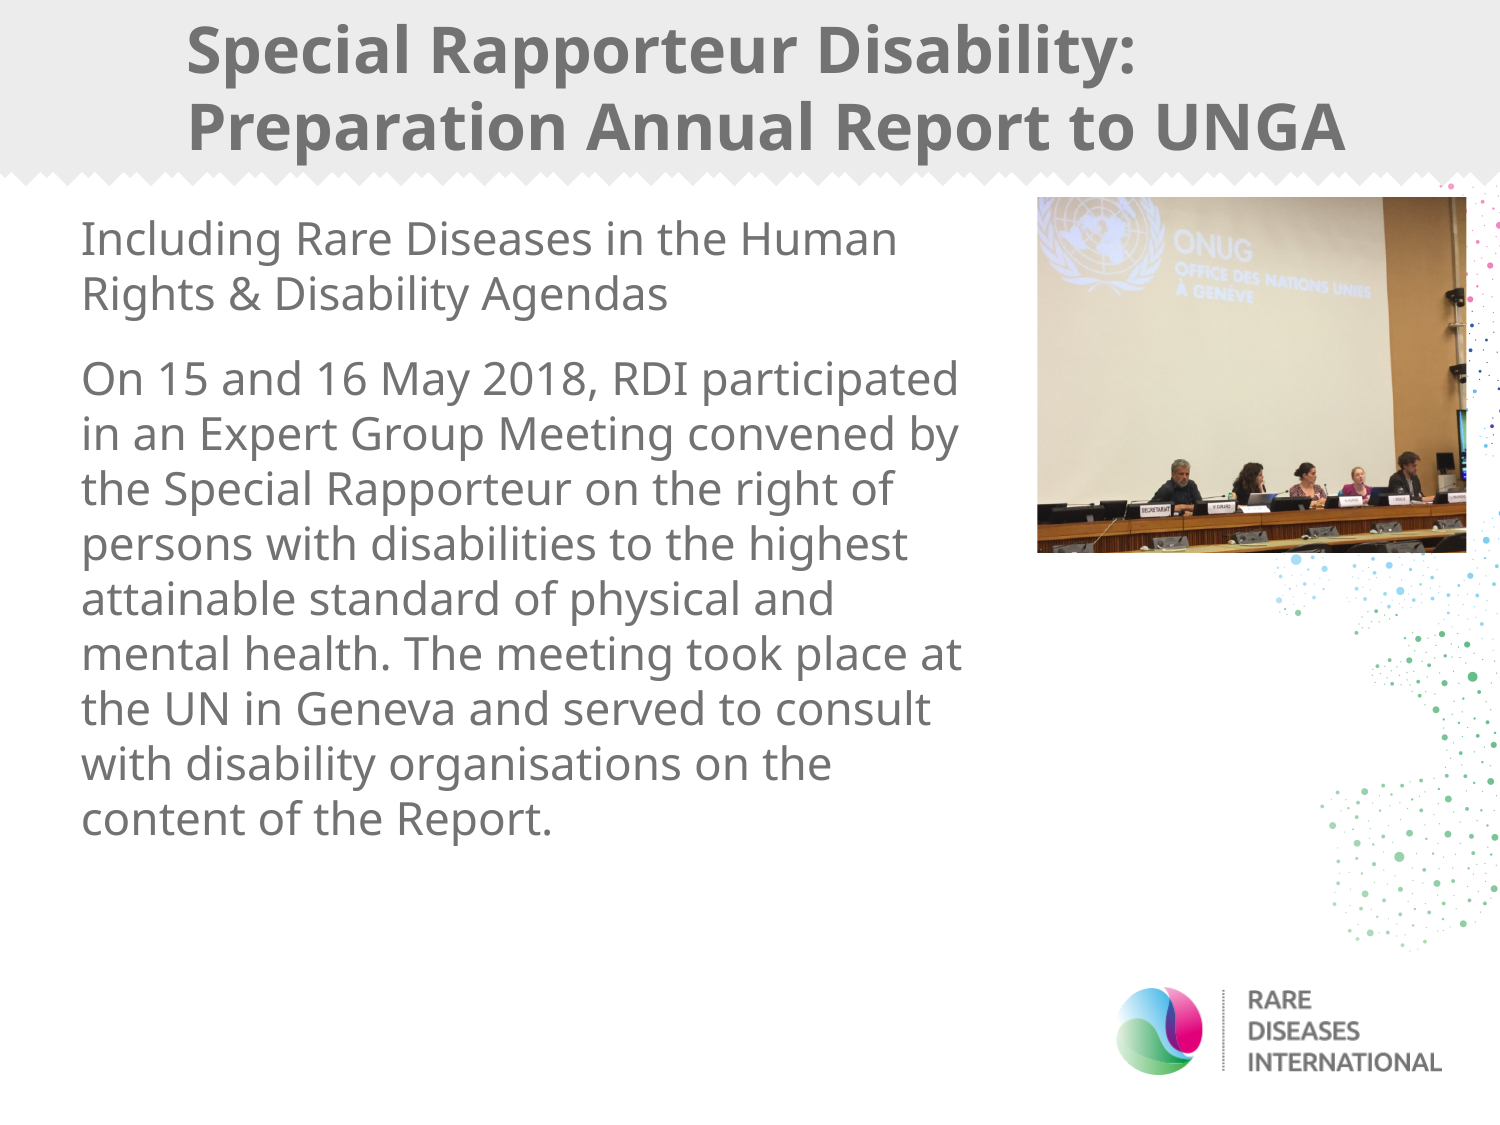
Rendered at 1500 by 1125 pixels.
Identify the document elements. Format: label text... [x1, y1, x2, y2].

picture [0, 0, 1500, 1125]
title Special Rapporteur Disability: Preparation Annual Report to UNGA [171, 7, 1419, 165]
list Including Rare Diseases in the Human Rights & Disability Agendas On 15 and 16 May 2018, RDI participated in an Expert Group Meeting convened by the Special Rapporteur on the right of persons with disabilities to the highest attainable standard of physical and mental health. The meeting took place at the UN in Geneva and served to consult with disability organisations on the content of the Report. [65, 202, 1012, 923]
